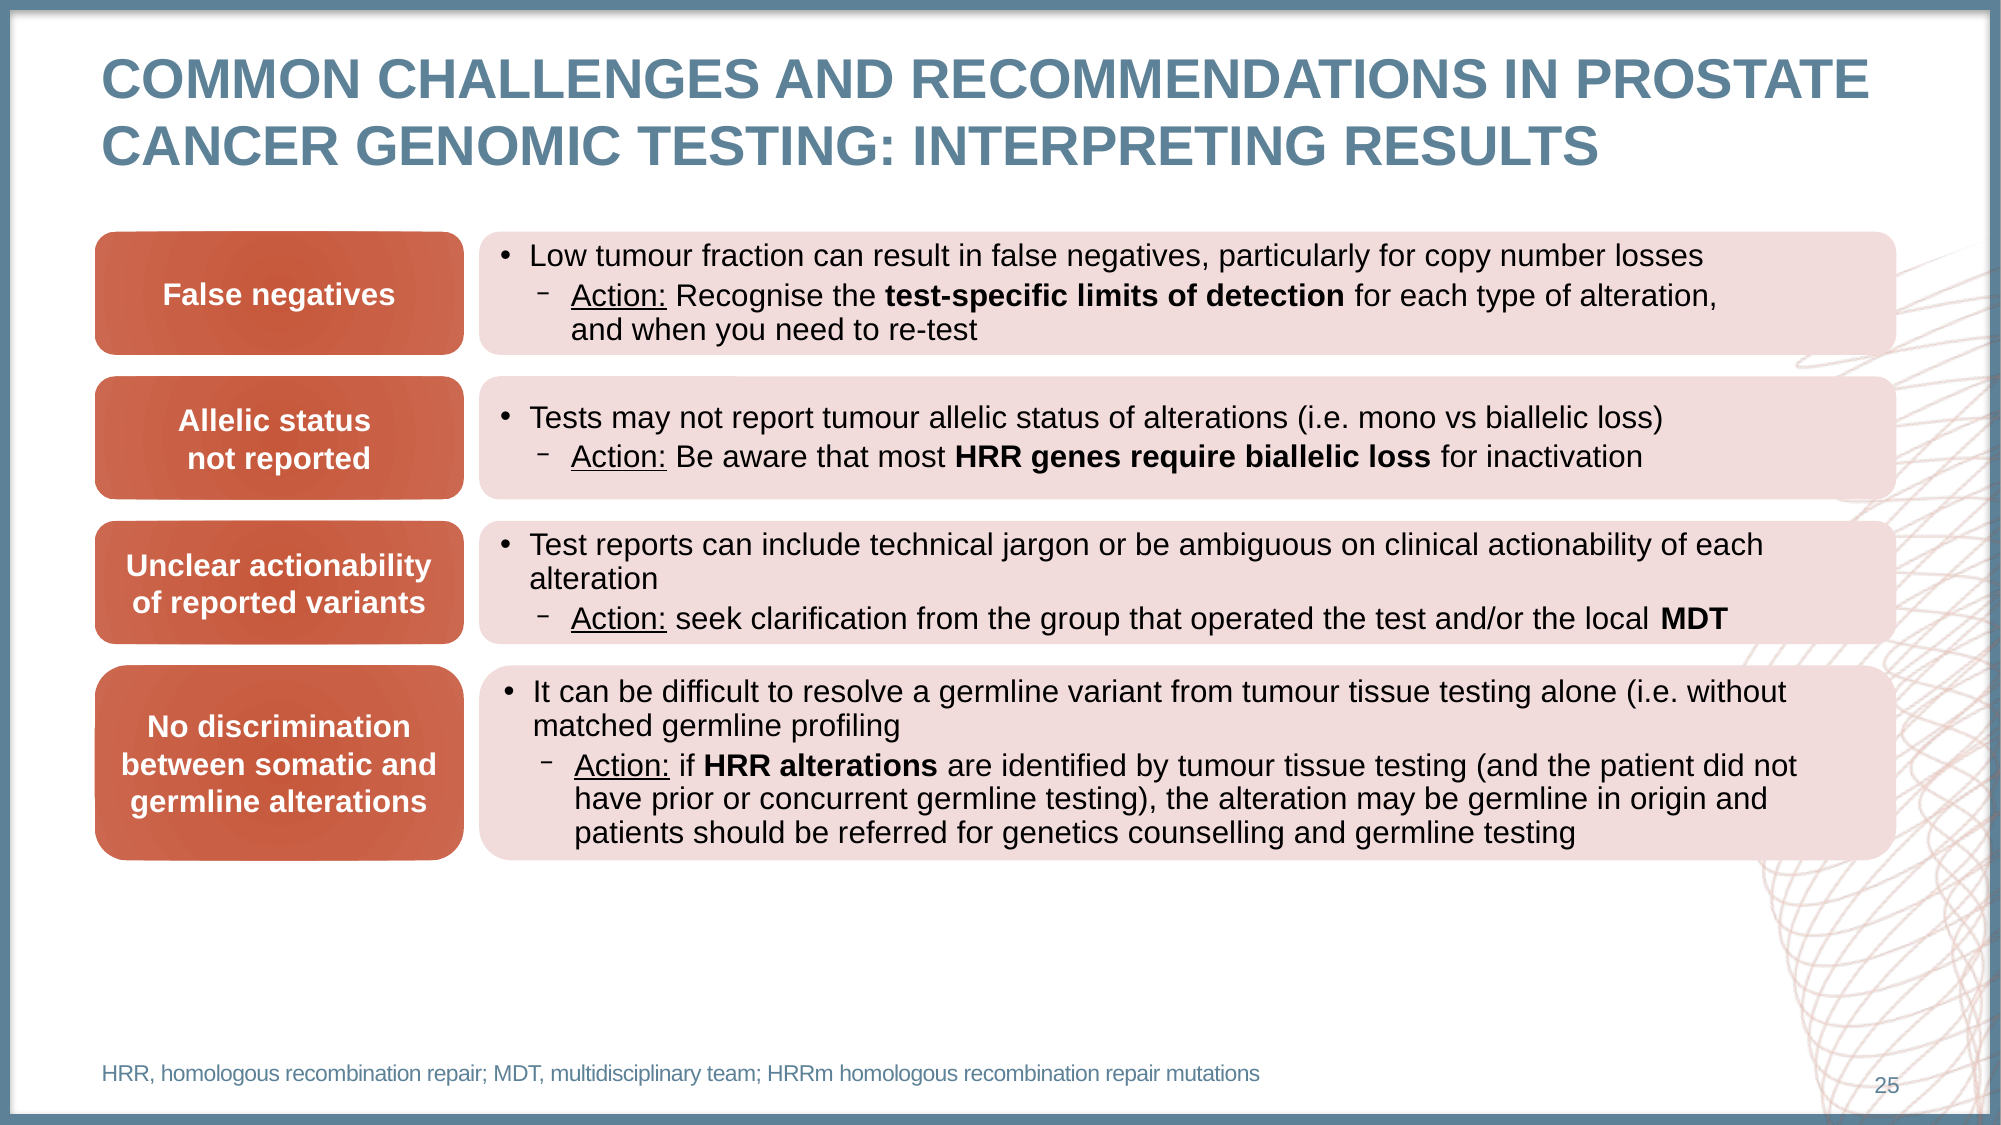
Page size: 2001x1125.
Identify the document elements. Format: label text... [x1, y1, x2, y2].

text_box No discrimination between somatic and germline alterations [94, 665, 464, 861]
text_box Low tumour fraction can result in false negatives, particularly for copy number losses Action: Recognise the test-specific limits of detection for each type of alteration, and when you need to re-test [477, 229, 1899, 357]
text_box It can be difficult to resolve a germline variant from tumour tissue testing alone (i.e. without matched germline profiling Action: if HRR alterations are identified by tumour tissue testing (and the patient did not have prior or concurrent germline testing), the alteration may be germline in origin and patients should be referred for genetics counselling and germline testing [479, 665, 1897, 861]
slide_number 25 [1771, 1054, 1900, 1115]
text_box Tests may not report tumour allelic status of alterations (i.e. mono vs biallelic loss) Action: Be aware that most HRR genes require biallelic loss for inactivation [477, 374, 1899, 502]
text_box Test reports can include technical jargon or be ambiguous on clinical actionability of each alteration Action: seek clarification from the group that operated the test and/or the local MDT [479, 520, 1897, 645]
list HRR, homologous recombination repair; MDT, multidisciplinary team; HRRm homologous recombination repair mutations [101, 1042, 1772, 1103]
text_box False negatives [94, 231, 464, 355]
text_box Allelic status not reported [94, 376, 464, 500]
text_box Unclear actionability of reported variants [94, 520, 464, 645]
title Common challenges and recommendations in prostate cancer genomic testing: Interpreting results [101, 42, 1900, 185]
